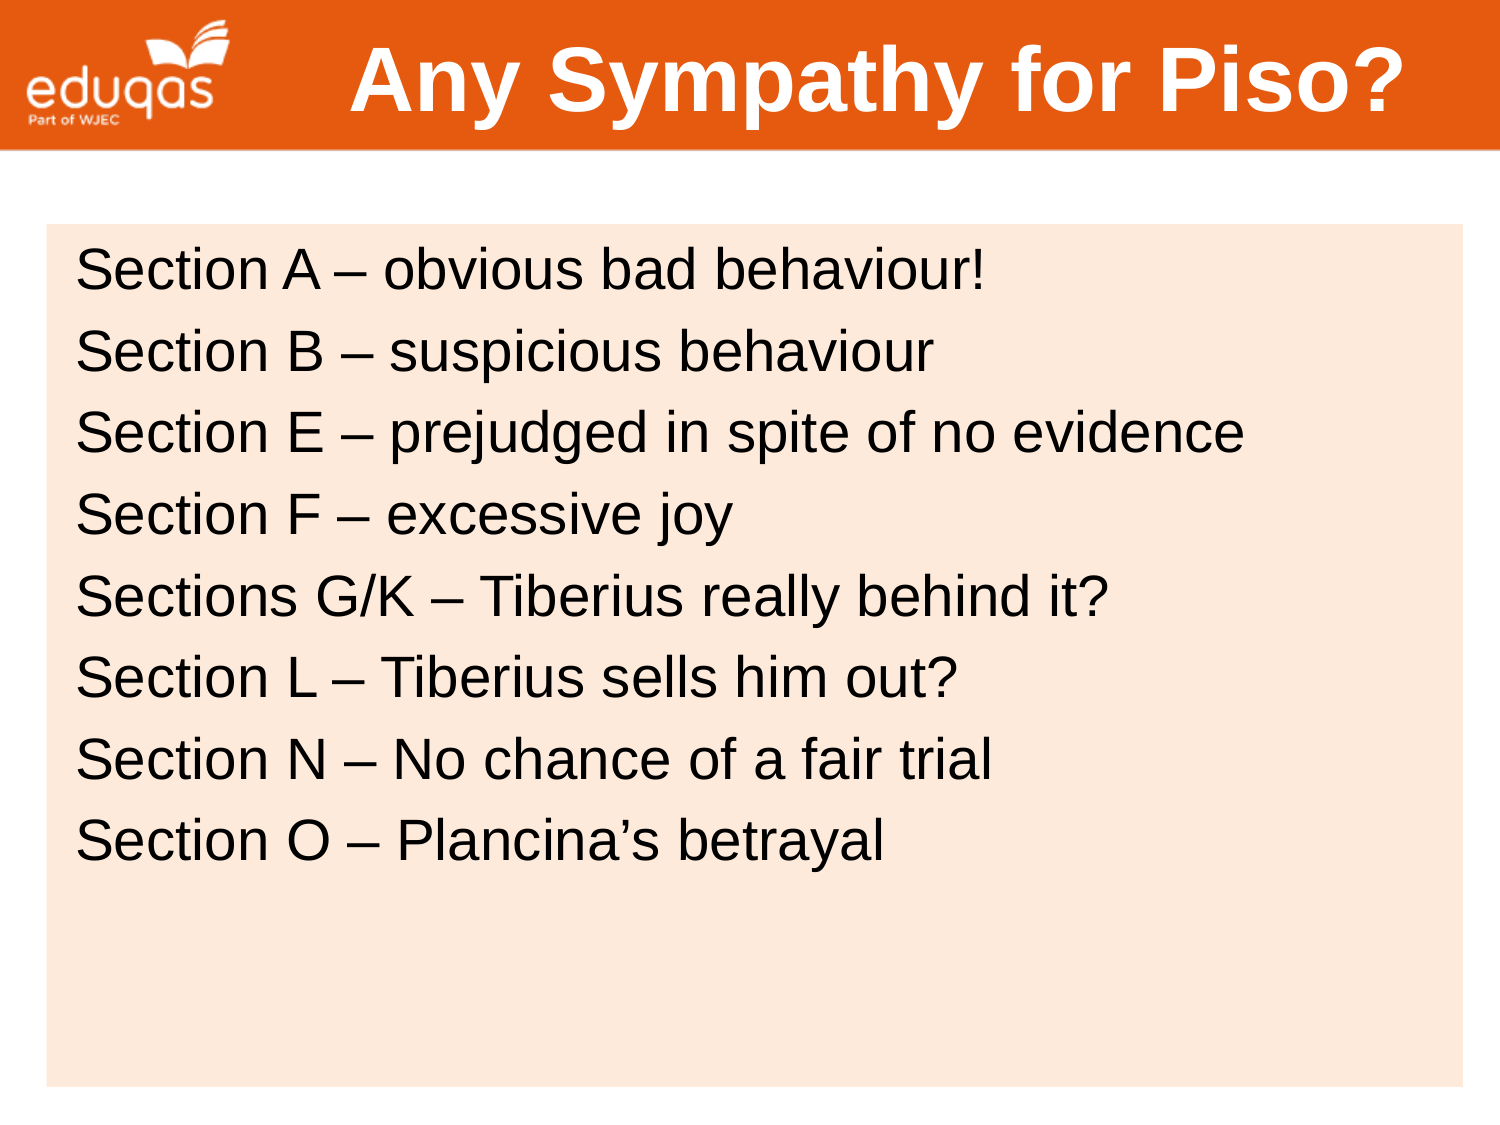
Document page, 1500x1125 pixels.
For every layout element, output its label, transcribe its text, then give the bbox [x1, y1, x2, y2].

title Any Sympathy for Piso? [257, 0, 1500, 149]
list Section A – obvious bad behaviour! Section B – suspicious behaviour Section E – prejudged in spite of no evidence Section F – excessive joy Sections G/K – Tiberius really behind it? Section L – Tiberius sells him out? Section N – No chance of a fair trial Section O – Plancina’s betrayal [46, 224, 1463, 1087]
picture [0, 0, 1500, 215]
